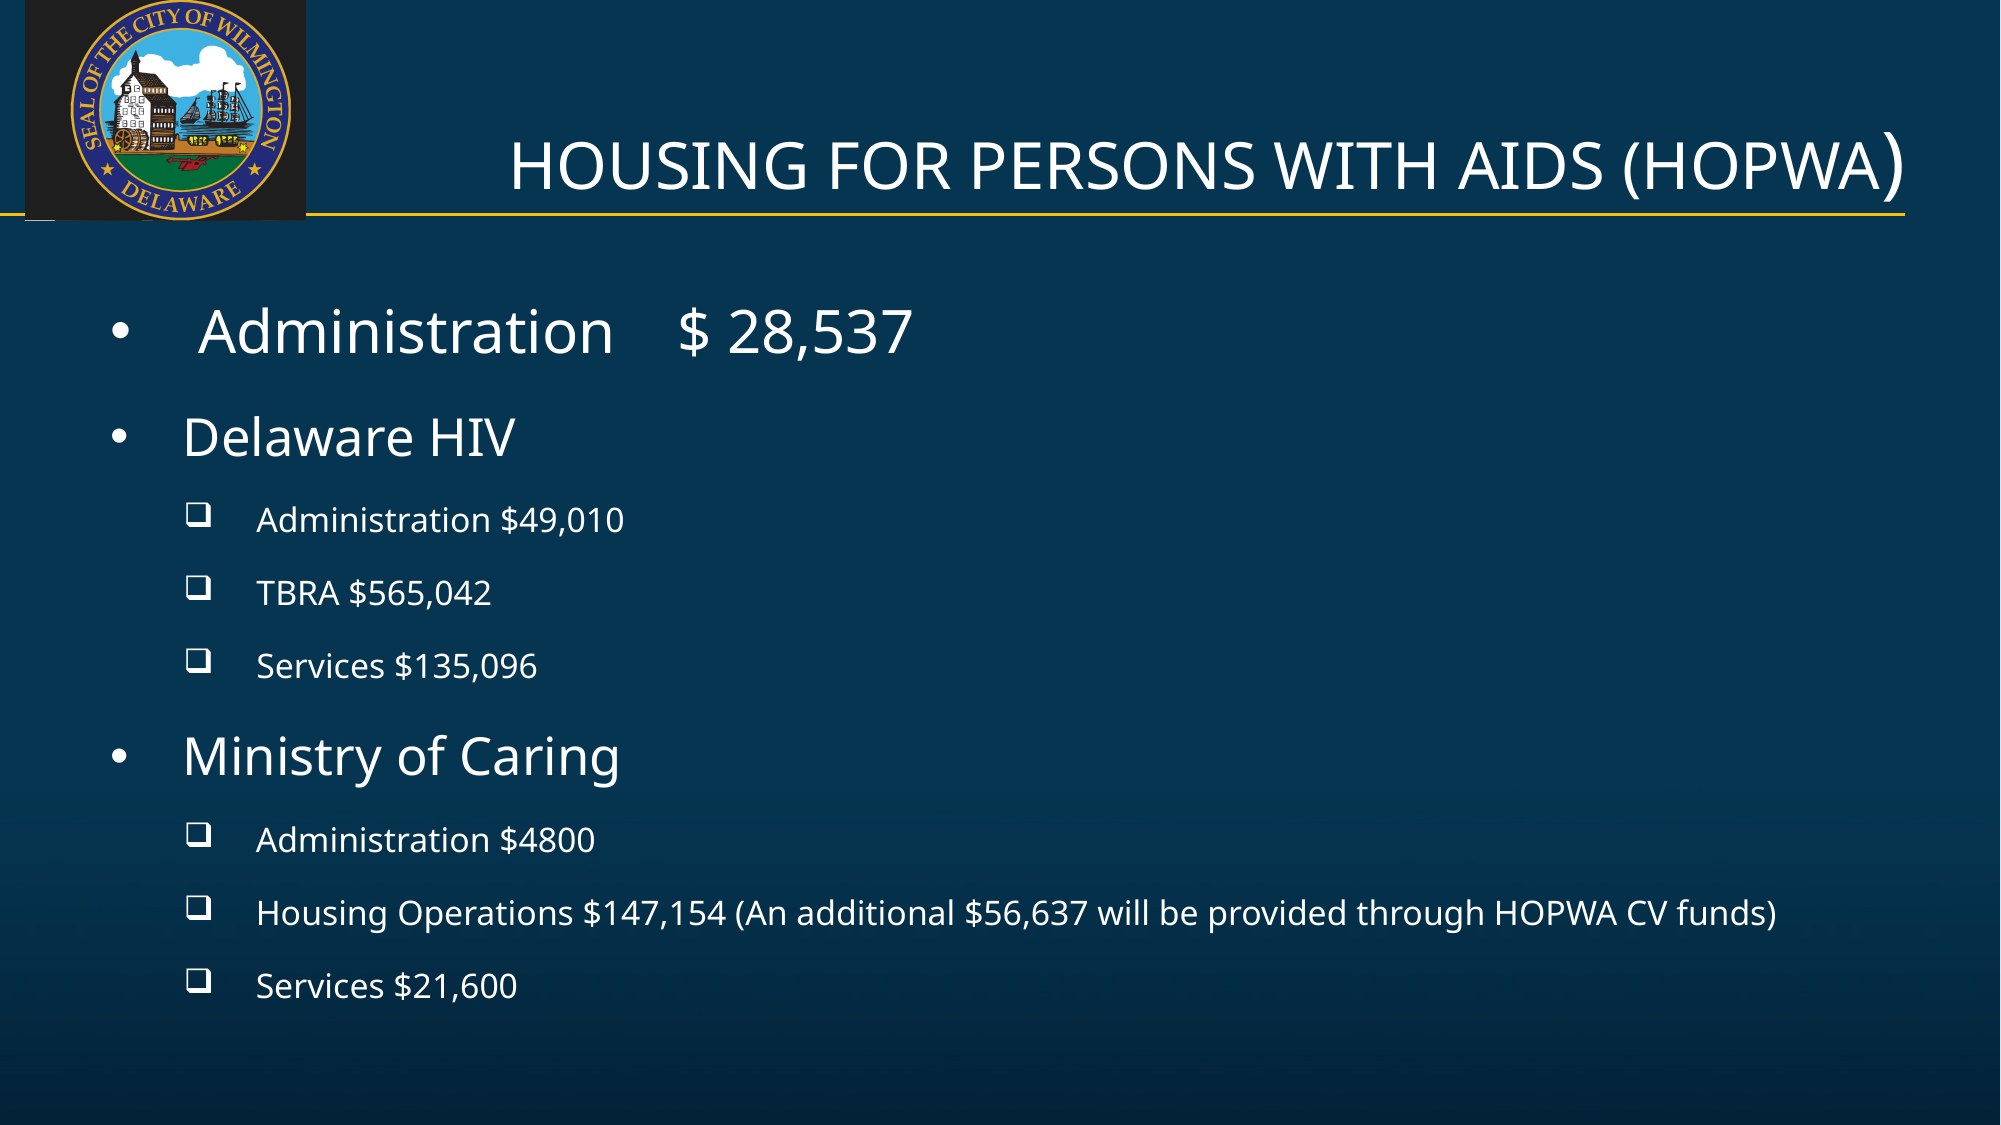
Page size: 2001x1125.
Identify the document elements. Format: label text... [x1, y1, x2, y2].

picture [0, 0, 2001, 1125]
list Administration $ 28,537 Delaware HIV Administration $49,010 TBRA $565,042 Services $135,096 Ministry of Caring Administration $4800 Housing Operations $147,154 (An additional $56,637 will be provided through HOPWA CV funds) Services $21,600 [95, 267, 1905, 1014]
title Housing for Persons with AIDS (hopwa) [368, 59, 1905, 215]
